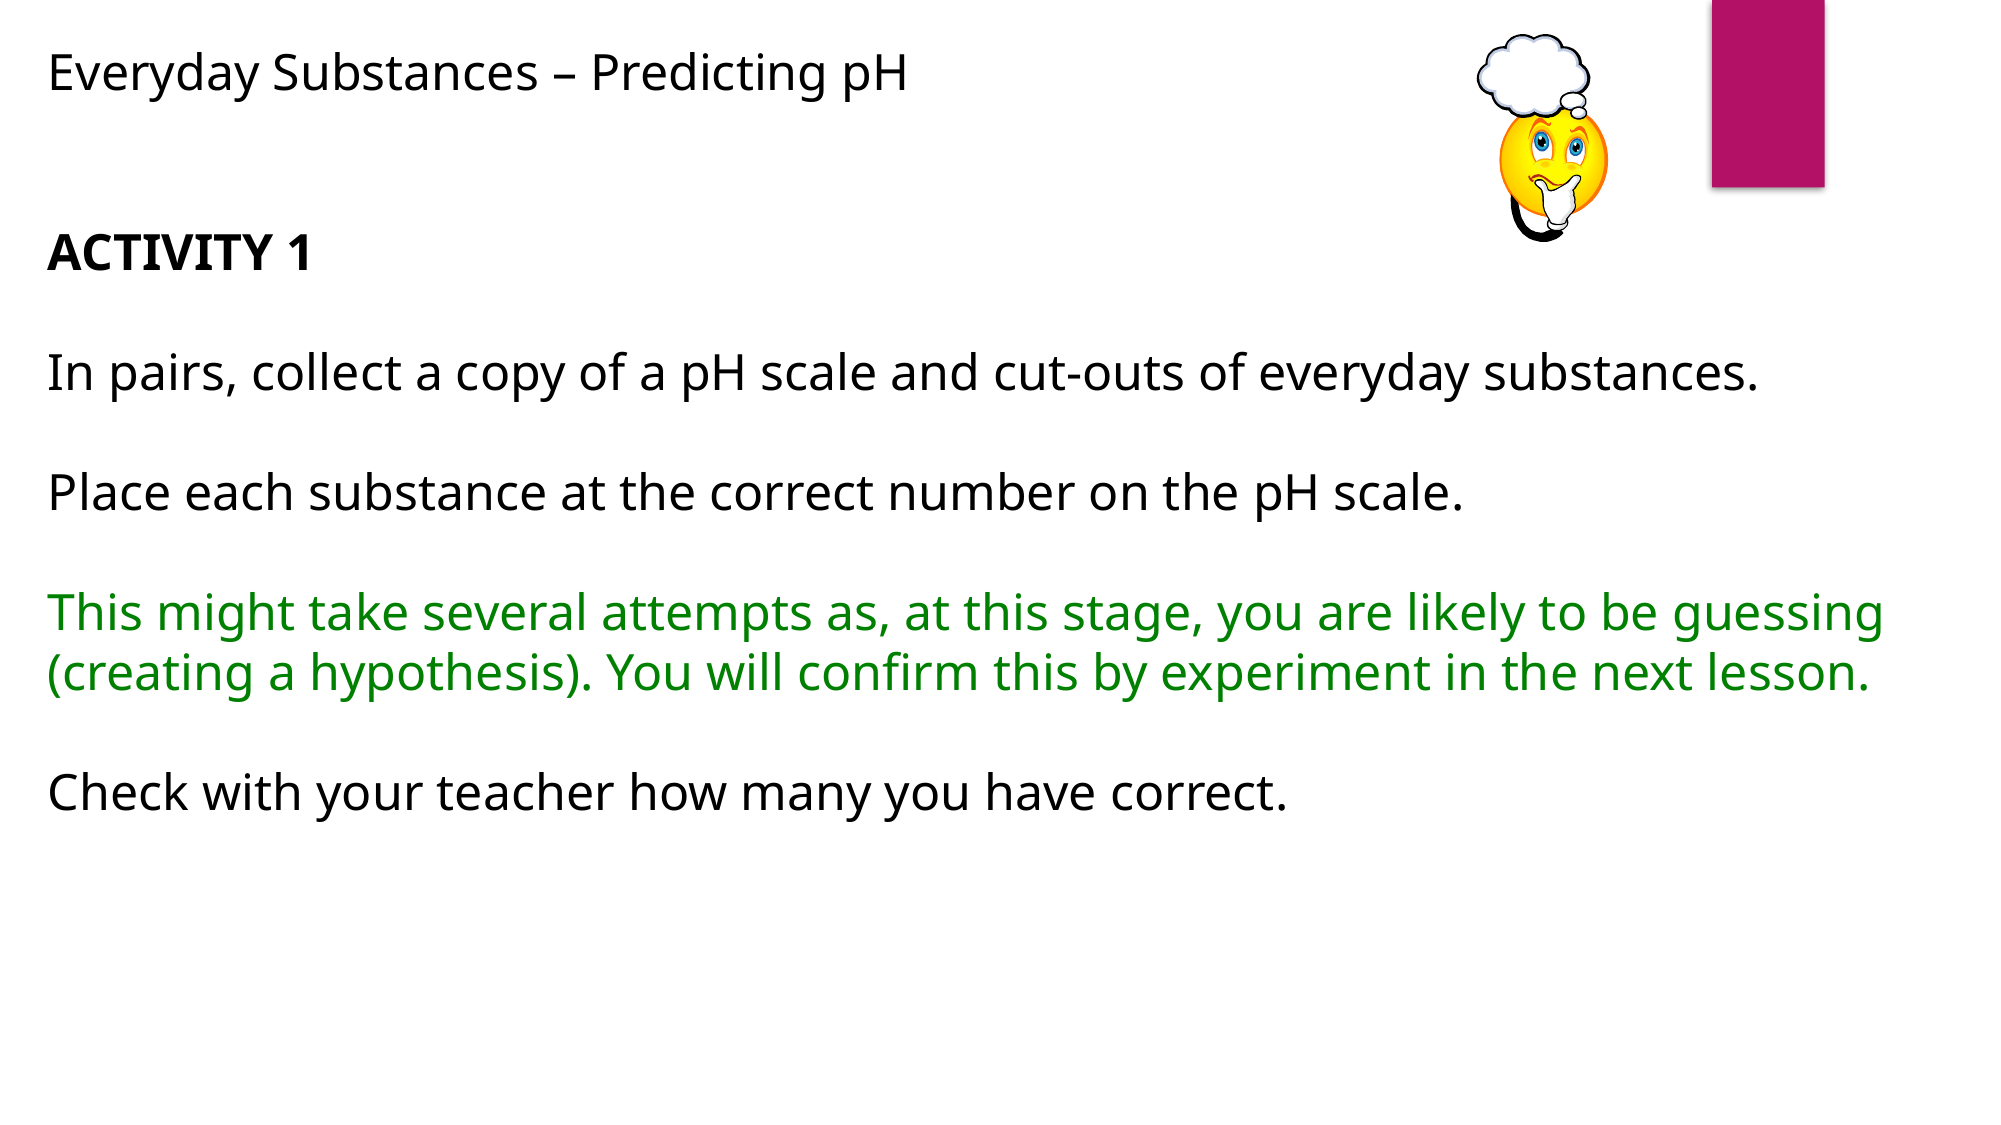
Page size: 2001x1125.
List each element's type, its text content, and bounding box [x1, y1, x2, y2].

text_box Everyday Substances – Predicting pH ACTIVITY 1 In pairs, collect a copy of a pH scale and cut-outs of everyday substances. Place each substance at the correct number on the pH scale. This might take several attempts as, at this stage, you are likely to be guessing (creating a hypothesis). You will confirm this by experiment in the next lesson. Check with your teacher how many you have correct. [33, 33, 1984, 948]
picture [1475, 33, 1610, 243]
